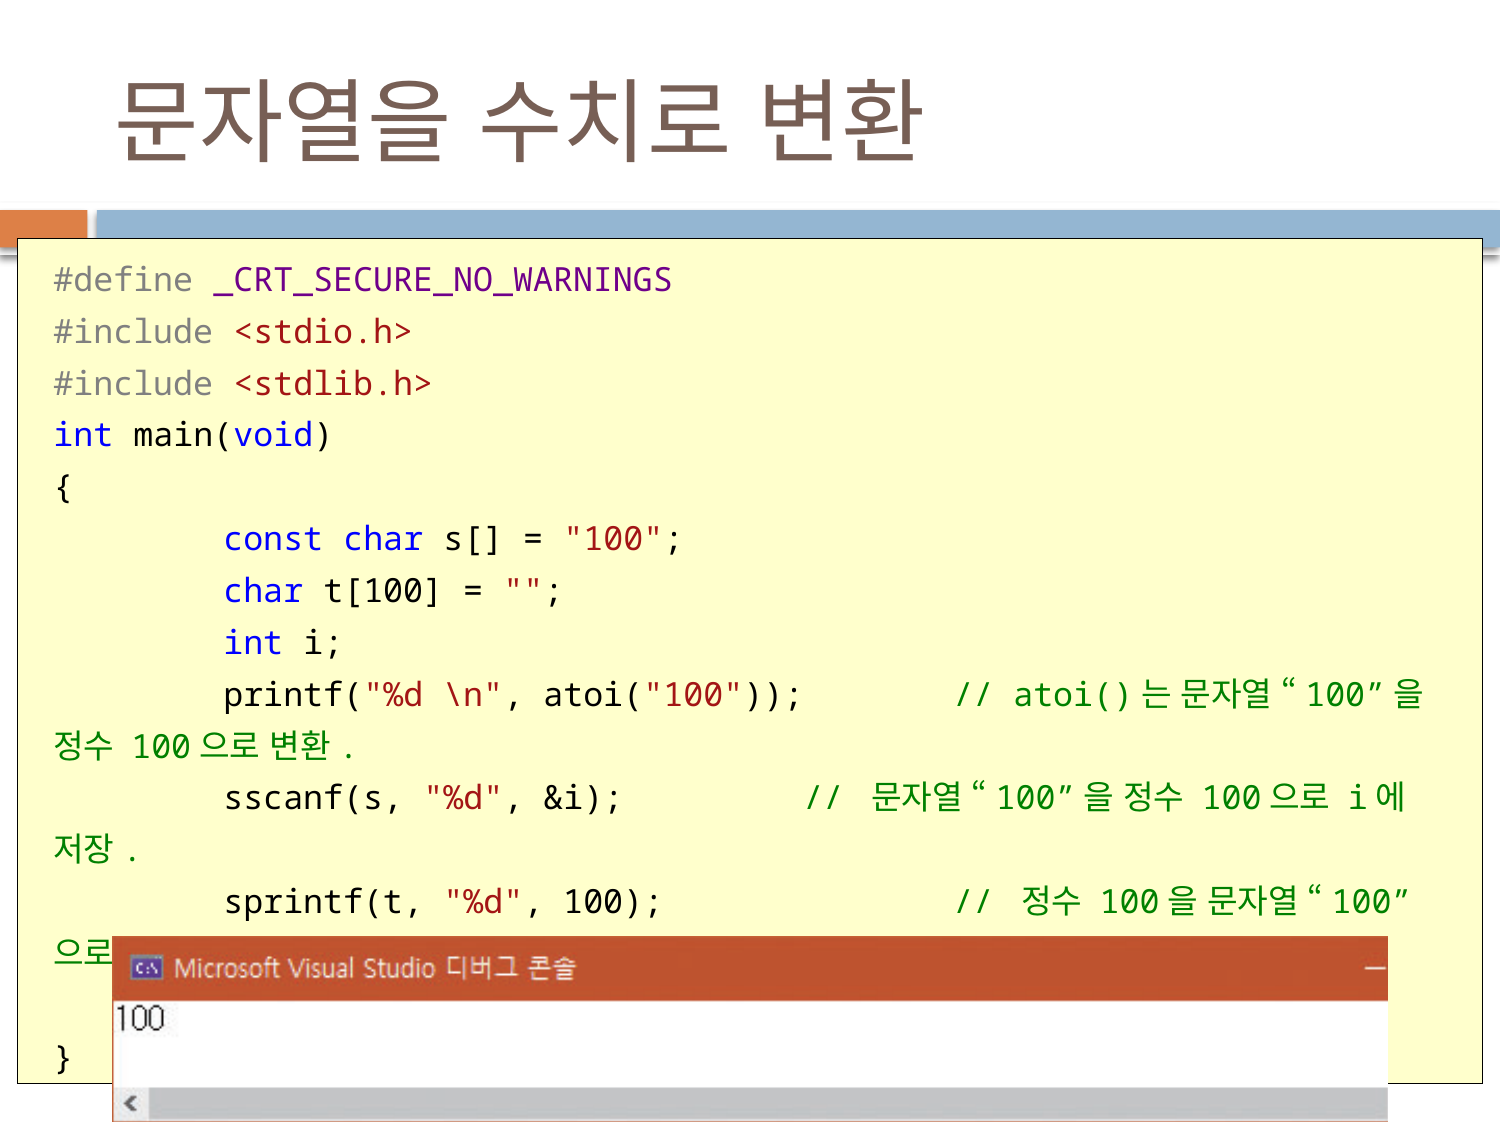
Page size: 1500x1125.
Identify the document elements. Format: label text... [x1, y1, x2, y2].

picture [111, 936, 1389, 1122]
title 문자열을 수치로 변환 [99, 37, 1438, 200]
text_box #define _CRT_SECURE_NO_WARNINGS #include <stdio.h> #include <stdlib.h> int main(void) { const char s[] = "100"; char t[100] = ""; int i; printf("%d \n", atoi("100")); // atoi()는 문자열 “100”을 정수 100으로 변환. sscanf(s, "%d", &i); // 문자열 “100”을 정수 100으로 i에 저장. sprintf(t, "%d", 100); // 정수 100을 문자열 “100”으로 t에 저장 return 0; } [17, 238, 1483, 1084]
